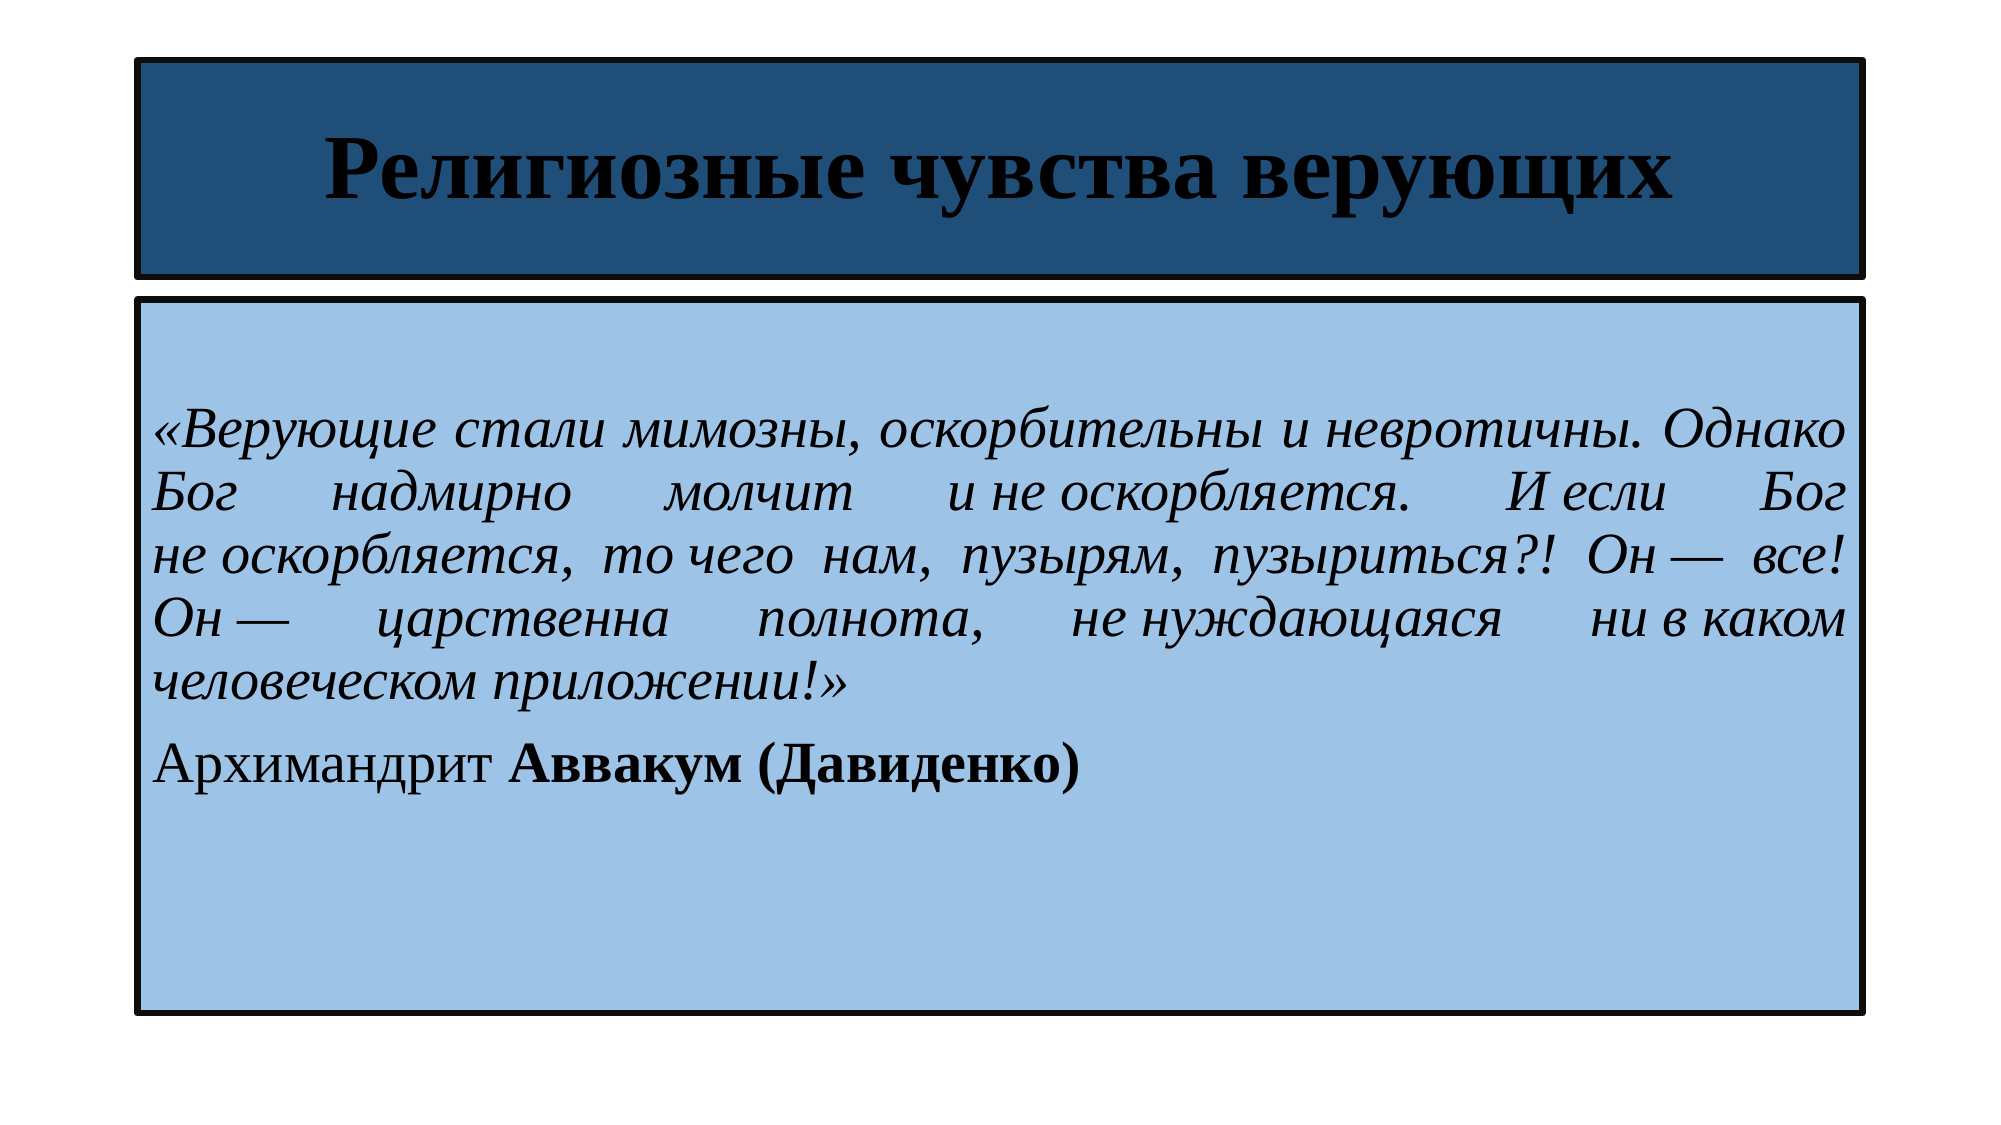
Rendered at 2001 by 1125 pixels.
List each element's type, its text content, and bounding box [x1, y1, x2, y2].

title Религиозные чувства верующих [137, 59, 1863, 278]
list «Верующие стали мимозны, оскорбительны и невротичны. Однако Бог надмирно молчит и не оскорбляется. И если Бог не оскорбляется, то чего нам, пузырям, пузыриться?! Он — все! Он — царственна полнота, не нуждающаяся ни в каком человеческом приложении!» Архимандрит Аввакум (Давиденко) [137, 299, 1863, 1014]
